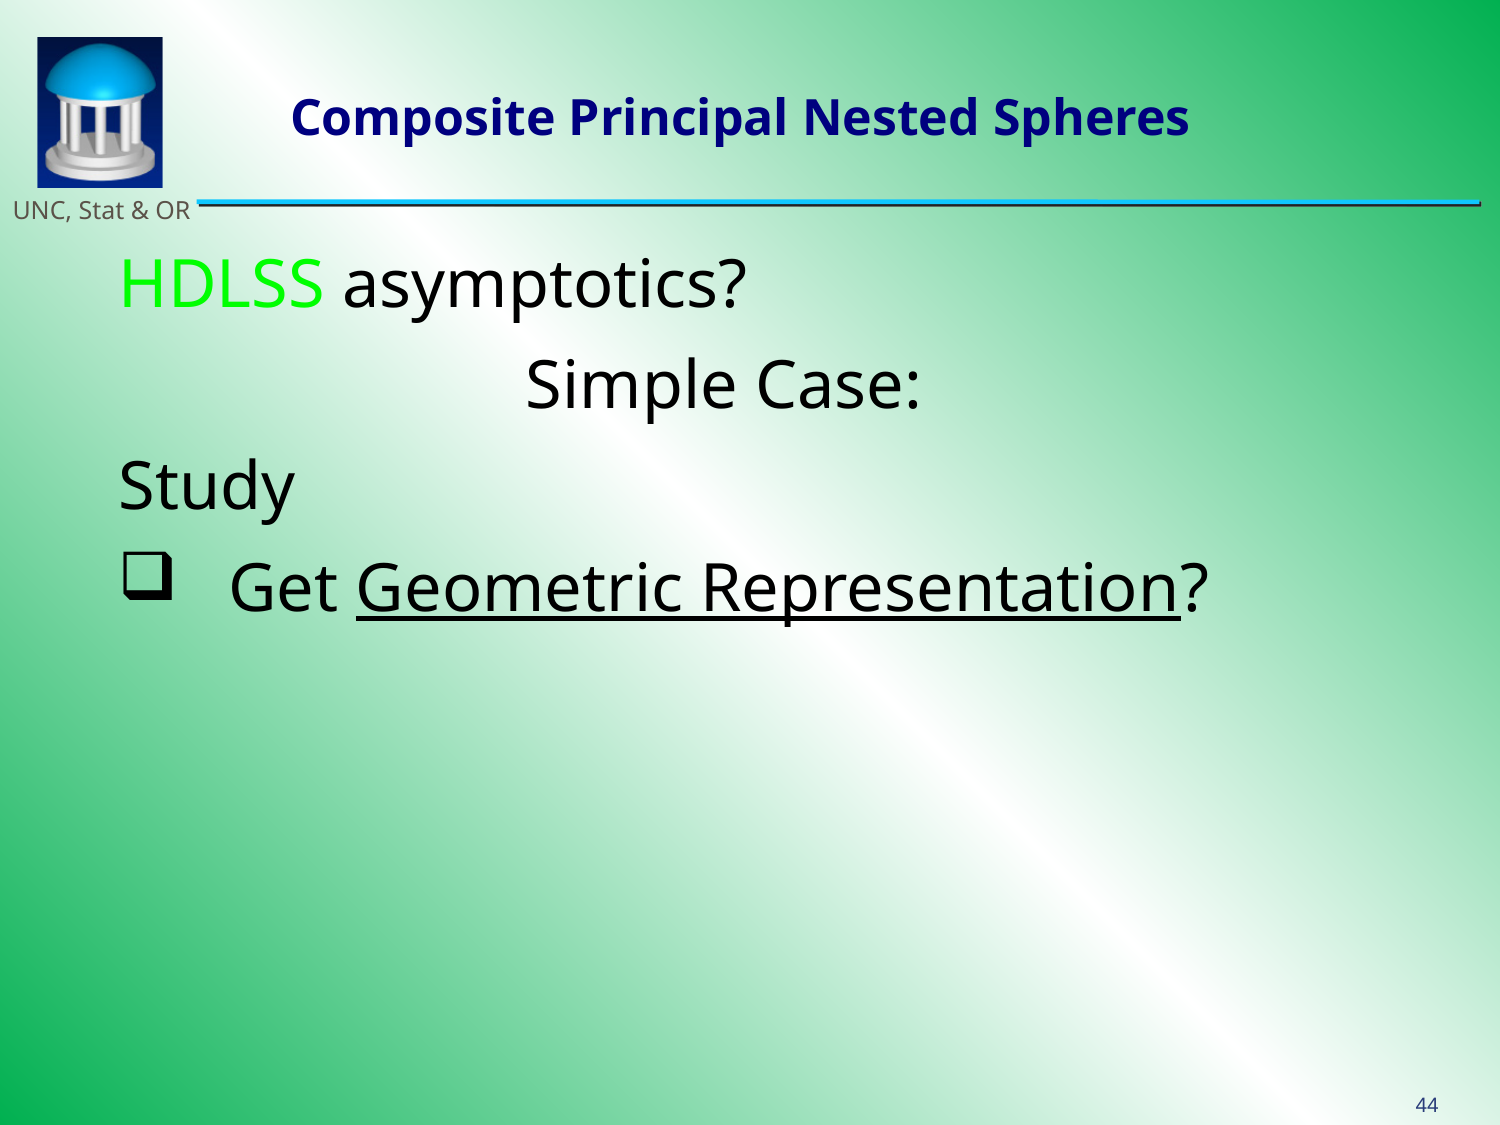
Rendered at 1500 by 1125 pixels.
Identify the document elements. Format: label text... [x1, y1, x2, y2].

title Composite Principal Nested Spheres [274, 74, 1448, 156]
